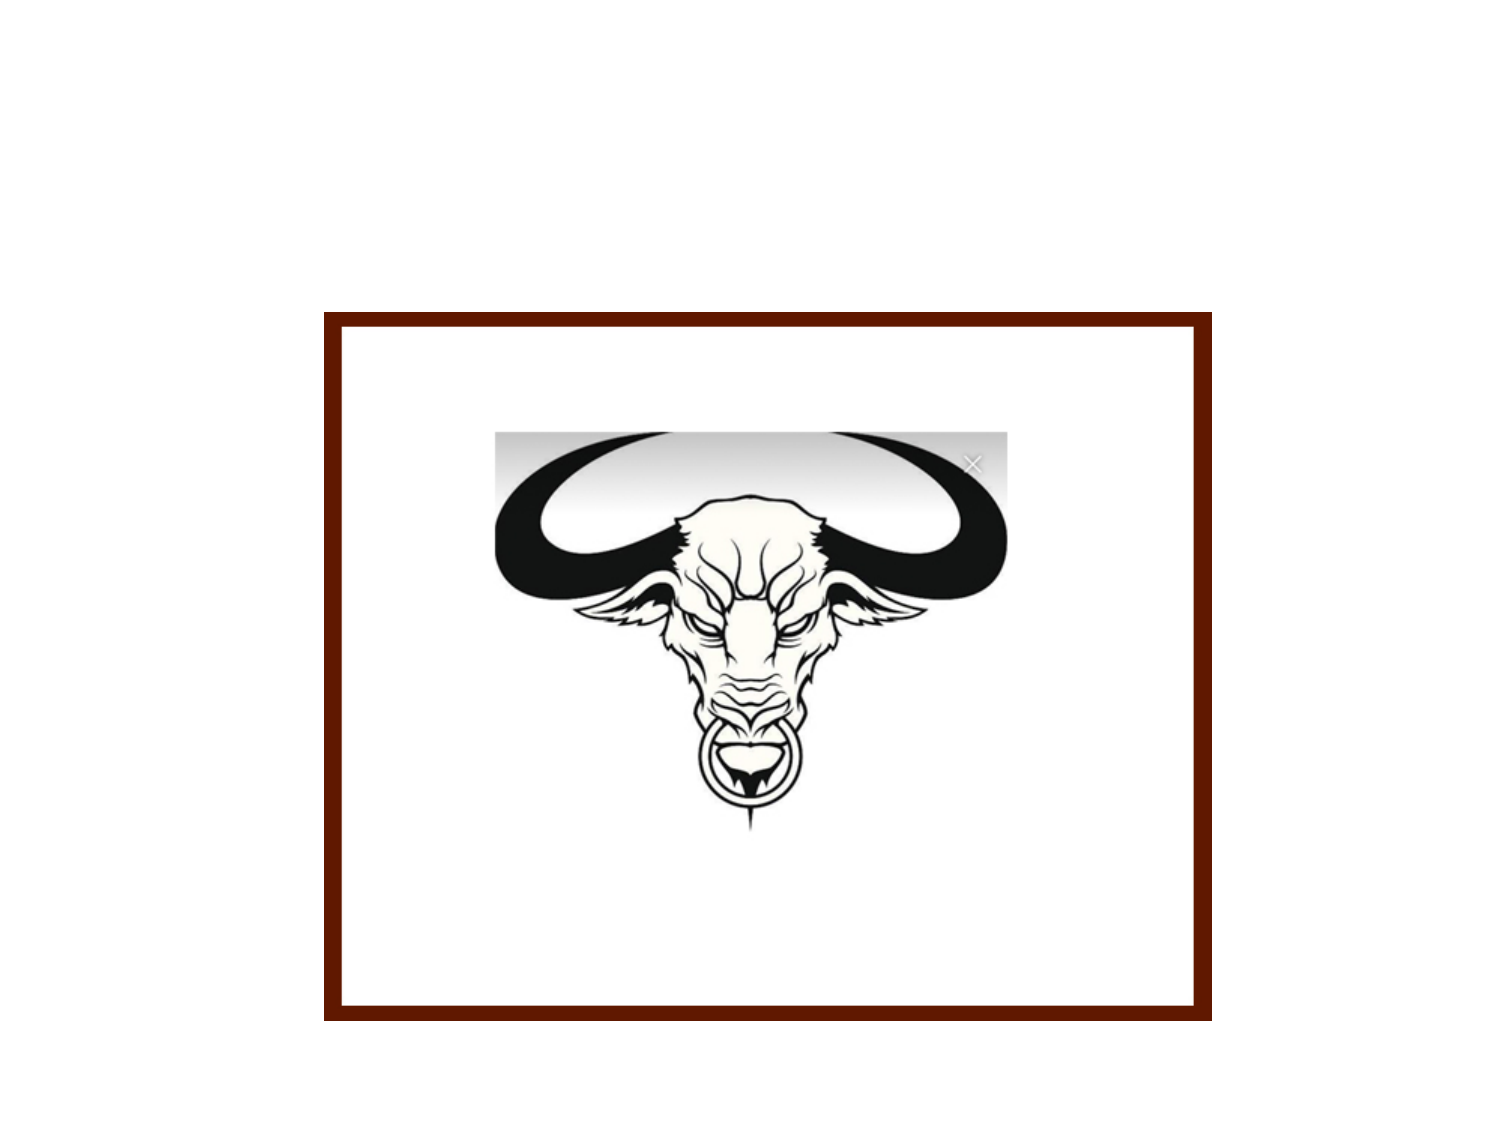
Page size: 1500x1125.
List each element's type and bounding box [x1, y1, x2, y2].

picture [324, 312, 1212, 1021]
